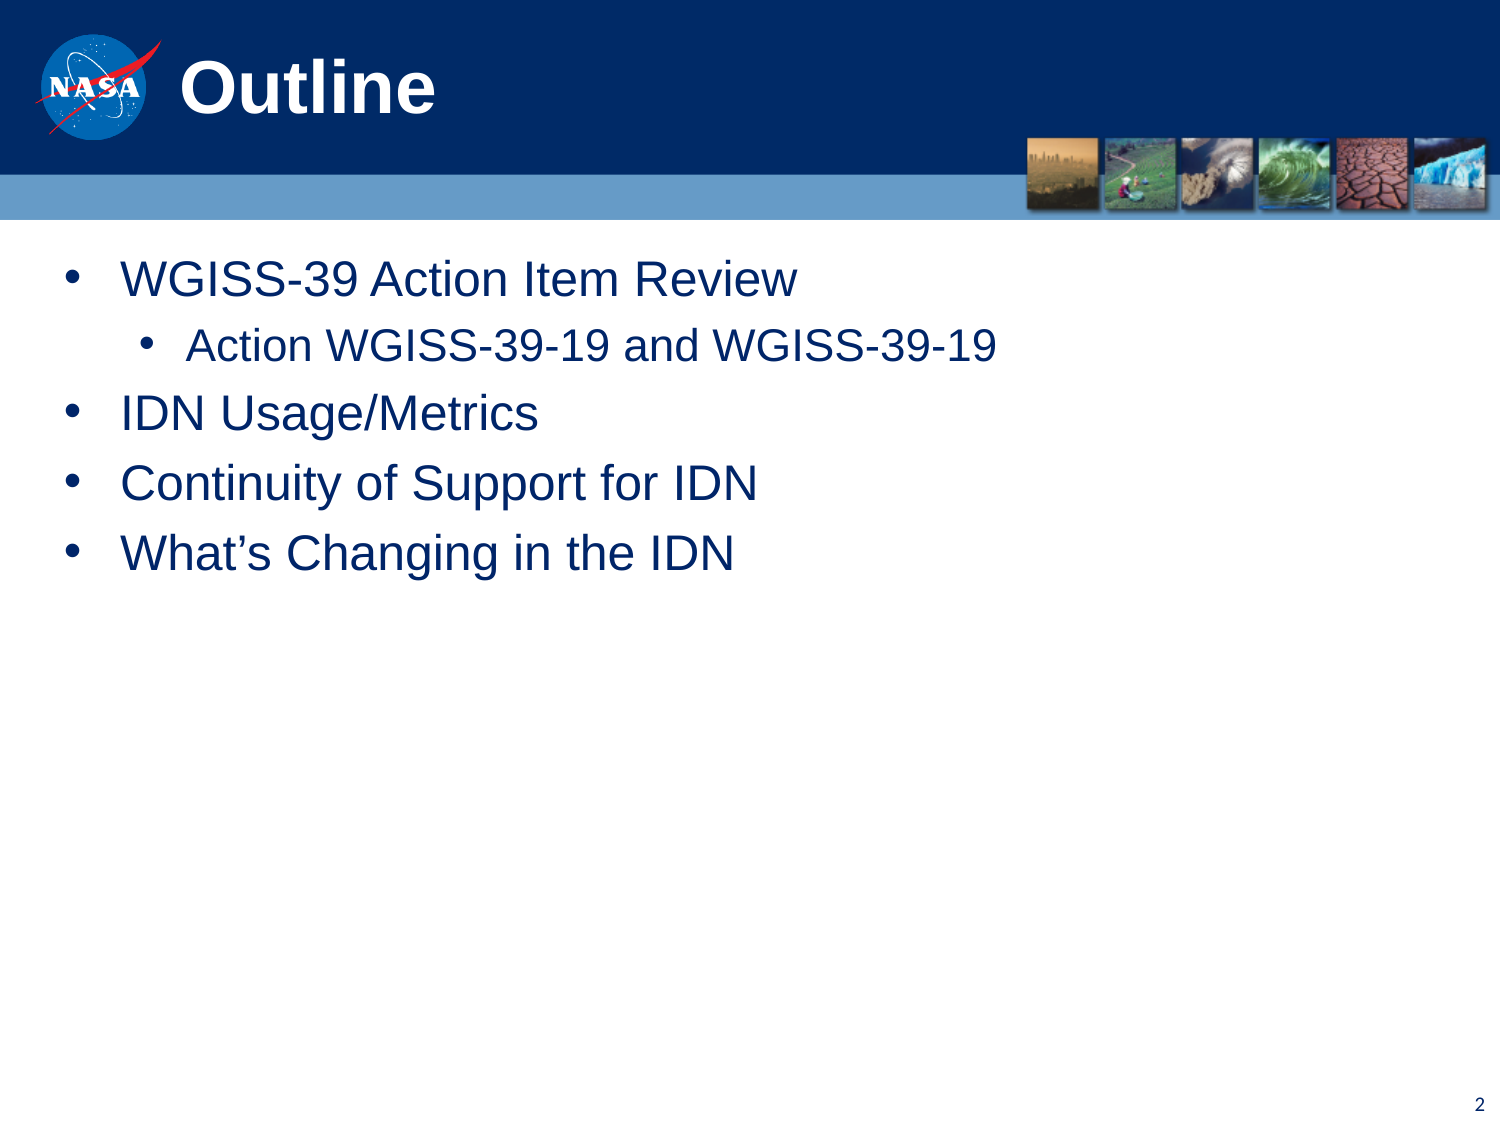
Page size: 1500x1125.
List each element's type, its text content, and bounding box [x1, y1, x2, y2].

list WGISS-39 Action Item Review Action WGISS-39-19 and WGISS-39-19 IDN Usage/Metrics Continuity of Support for IDN What’s Changing in the IDN [48, 239, 1435, 1037]
title Outline [164, 42, 1378, 125]
slide_number 2 [1187, 1082, 1500, 1125]
picture [0, 0, 1500, 220]
